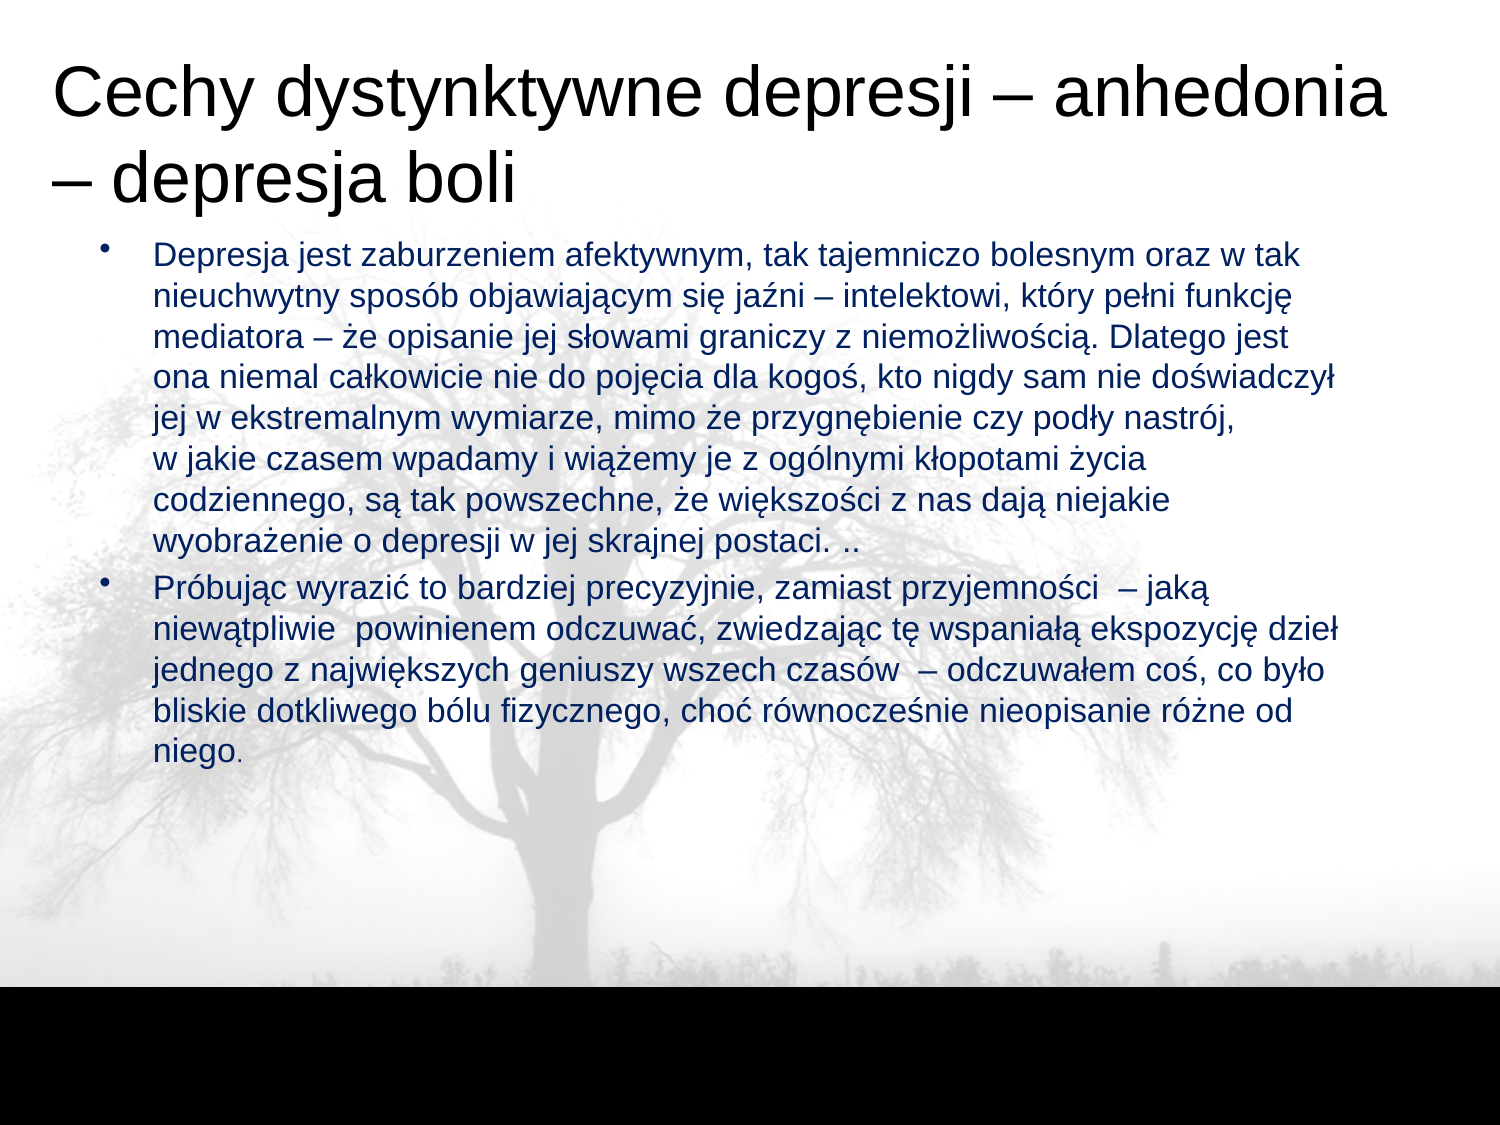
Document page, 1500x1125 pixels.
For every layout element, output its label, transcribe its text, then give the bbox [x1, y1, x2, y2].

title Cechy dystynktywne depresji – anhedonia – depresja boli [37, 37, 1451, 226]
list Depresja jest zaburzeniem afektywnym, tak tajemniczo bolesnym oraz w tak nieuchwytny sposób objawiającym się jaźni – intelektowi, który pełni funkcję mediatora – że opisanie jej słowami graniczy z niemożliwością. Dlatego jest ona niemal całkowicie nie do pojęcia dla kogoś, kto nigdy sam nie doświadczył jej w ekstremalnym wymiarze, mimo że przygnębienie czy podły nastrój, w jakie czasem wpadamy i wiążemy je z ogólnymi kłopotami życia codziennego, są tak powszechne, że większości z nas dają niejakie wyobrażenie o depresji w jej skrajnej postaci. .. Próbując wyrazić to bardziej precyzyjnie, zamiast przyjemności – jaką niewątpliwie powinienem odczuwać, zwiedzając tę wspaniałą ekspozycję dzieł jednego z największych geniuszy wszech czasów – odczuwałem coś, co było bliskie dotkliwego bólu fizycznego, choć równocześnie nieopisanie różne od niego. [84, 224, 1364, 803]
